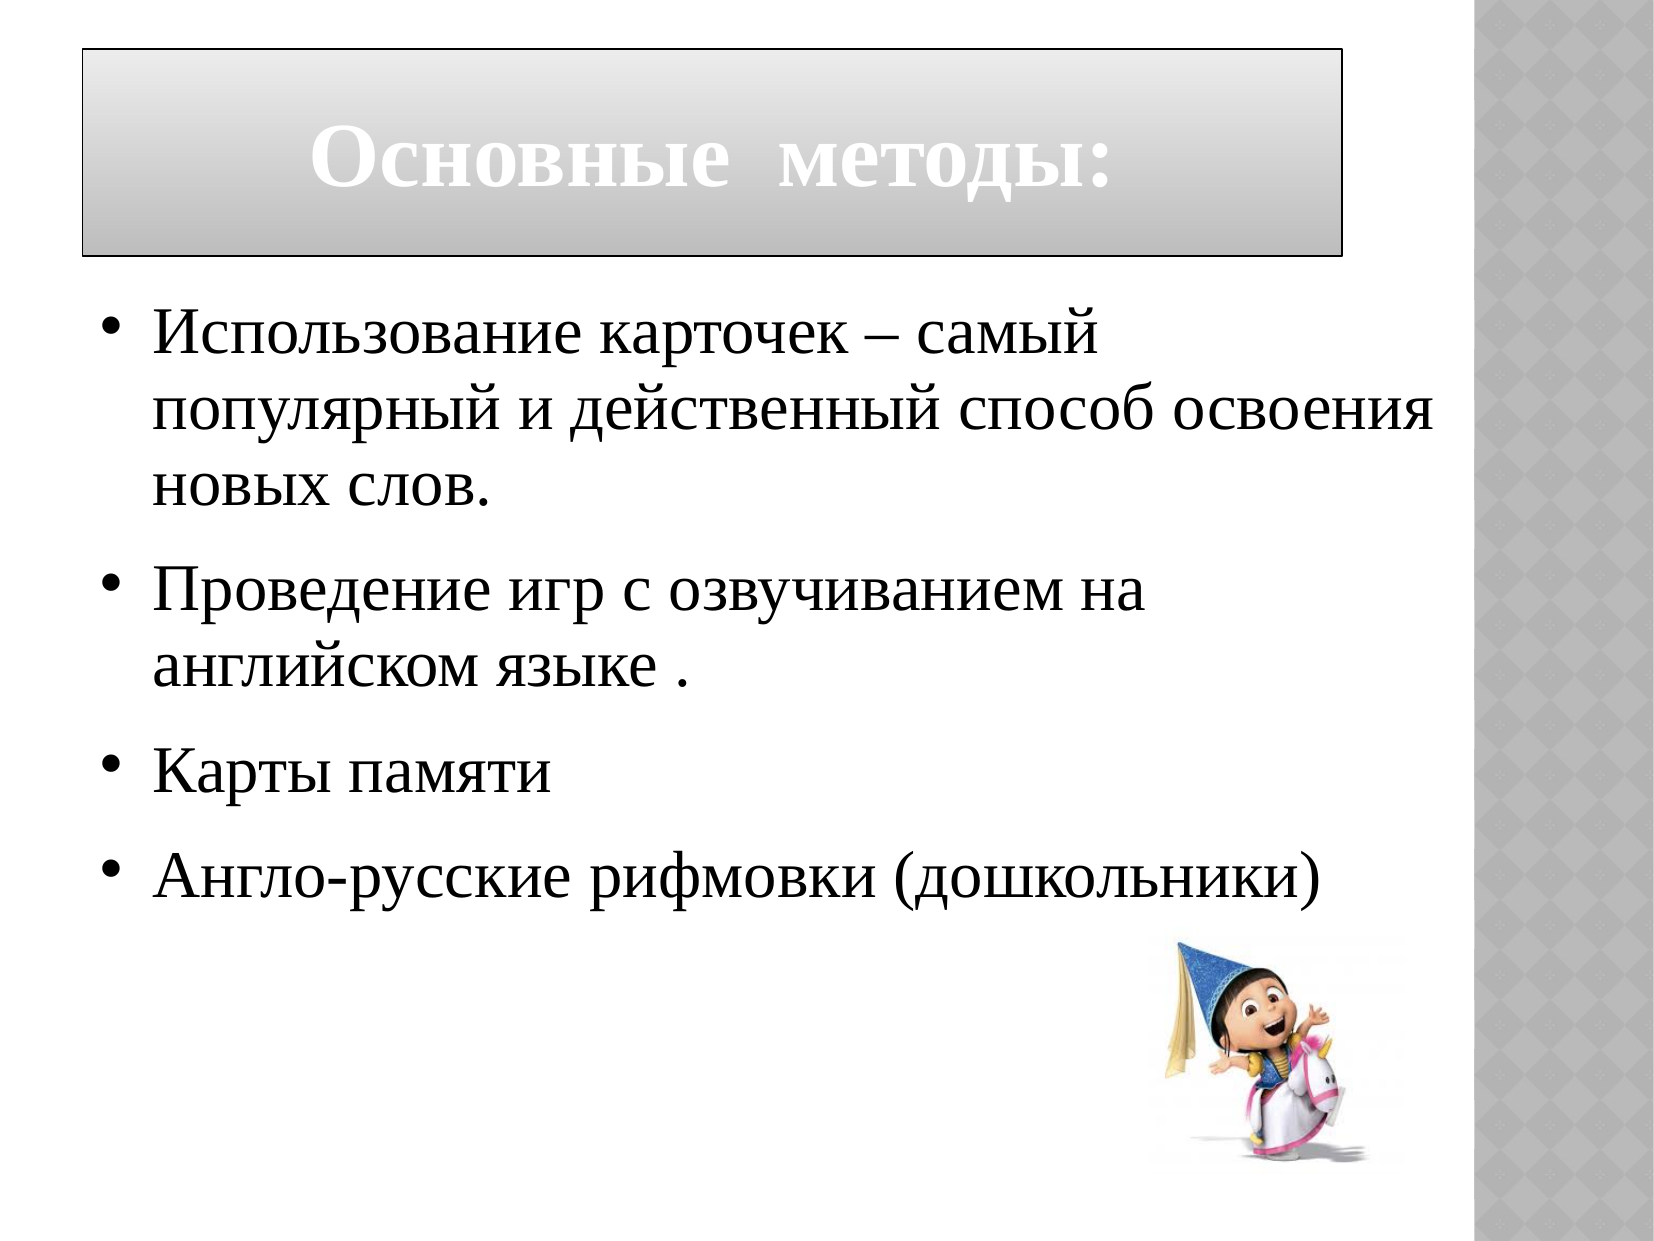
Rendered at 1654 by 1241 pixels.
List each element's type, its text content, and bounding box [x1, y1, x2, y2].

text_box Использование карточек – самый популярный и действенный способ освоения новых слов. Проведение игр с озвучиванием на английском языке . Карты памяти Англо-русские рифмовки (дошкольники) [82, 290, 1460, 1109]
text_box Основные методы: [82, 48, 1343, 257]
picture [1148, 926, 1406, 1174]
